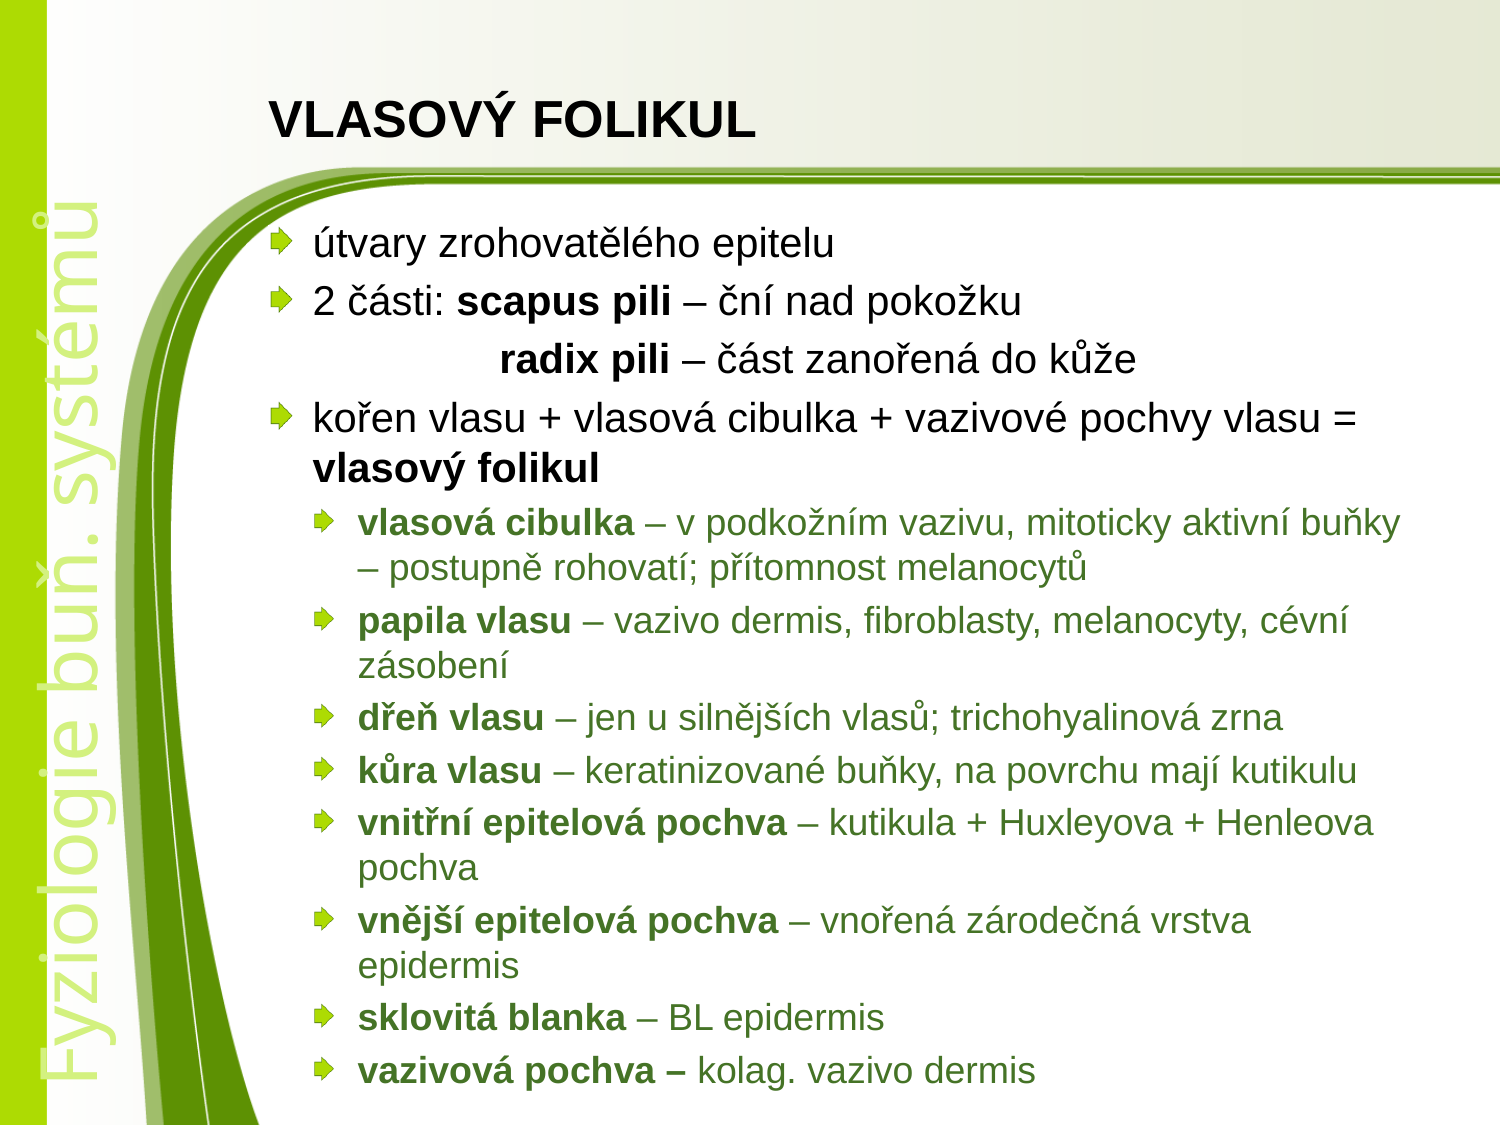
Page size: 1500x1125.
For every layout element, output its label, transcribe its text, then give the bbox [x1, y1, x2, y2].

list útvary zrohovatělého epitelu 2 části: scapus pili – ční nad pokožku radix pili – část zanořená do kůže kořen vlasu + vlasová cibulka + vazivové pochvy vlasu = vlasový folikul vlasová cibulka – v podkožním vazivu, mitoticky aktivní buňky – postupně rohovatí; přítomnost melanocytů papila vlasu – vazivo dermis, fibroblasty, melanocyty, cévní zásobení dřeň vlasu – jen u silnějších vlasů; trichohyalinová zrna kůra vlasu – keratinizované buňky, na povrchu mají kutikulu vnitřní epitelová pochva – kutikula + Huxleyova + Henleova pochva vnější epitelová pochva – vnořená zárodečná vrstva epidermis sklovitá blanka – BL epidermis vazivová pochva – kolag. vazivo dermis [253, 208, 1425, 1005]
picture [0, 0, 1500, 1125]
title VLASOVÝ FOLIKUL [253, 65, 1425, 168]
